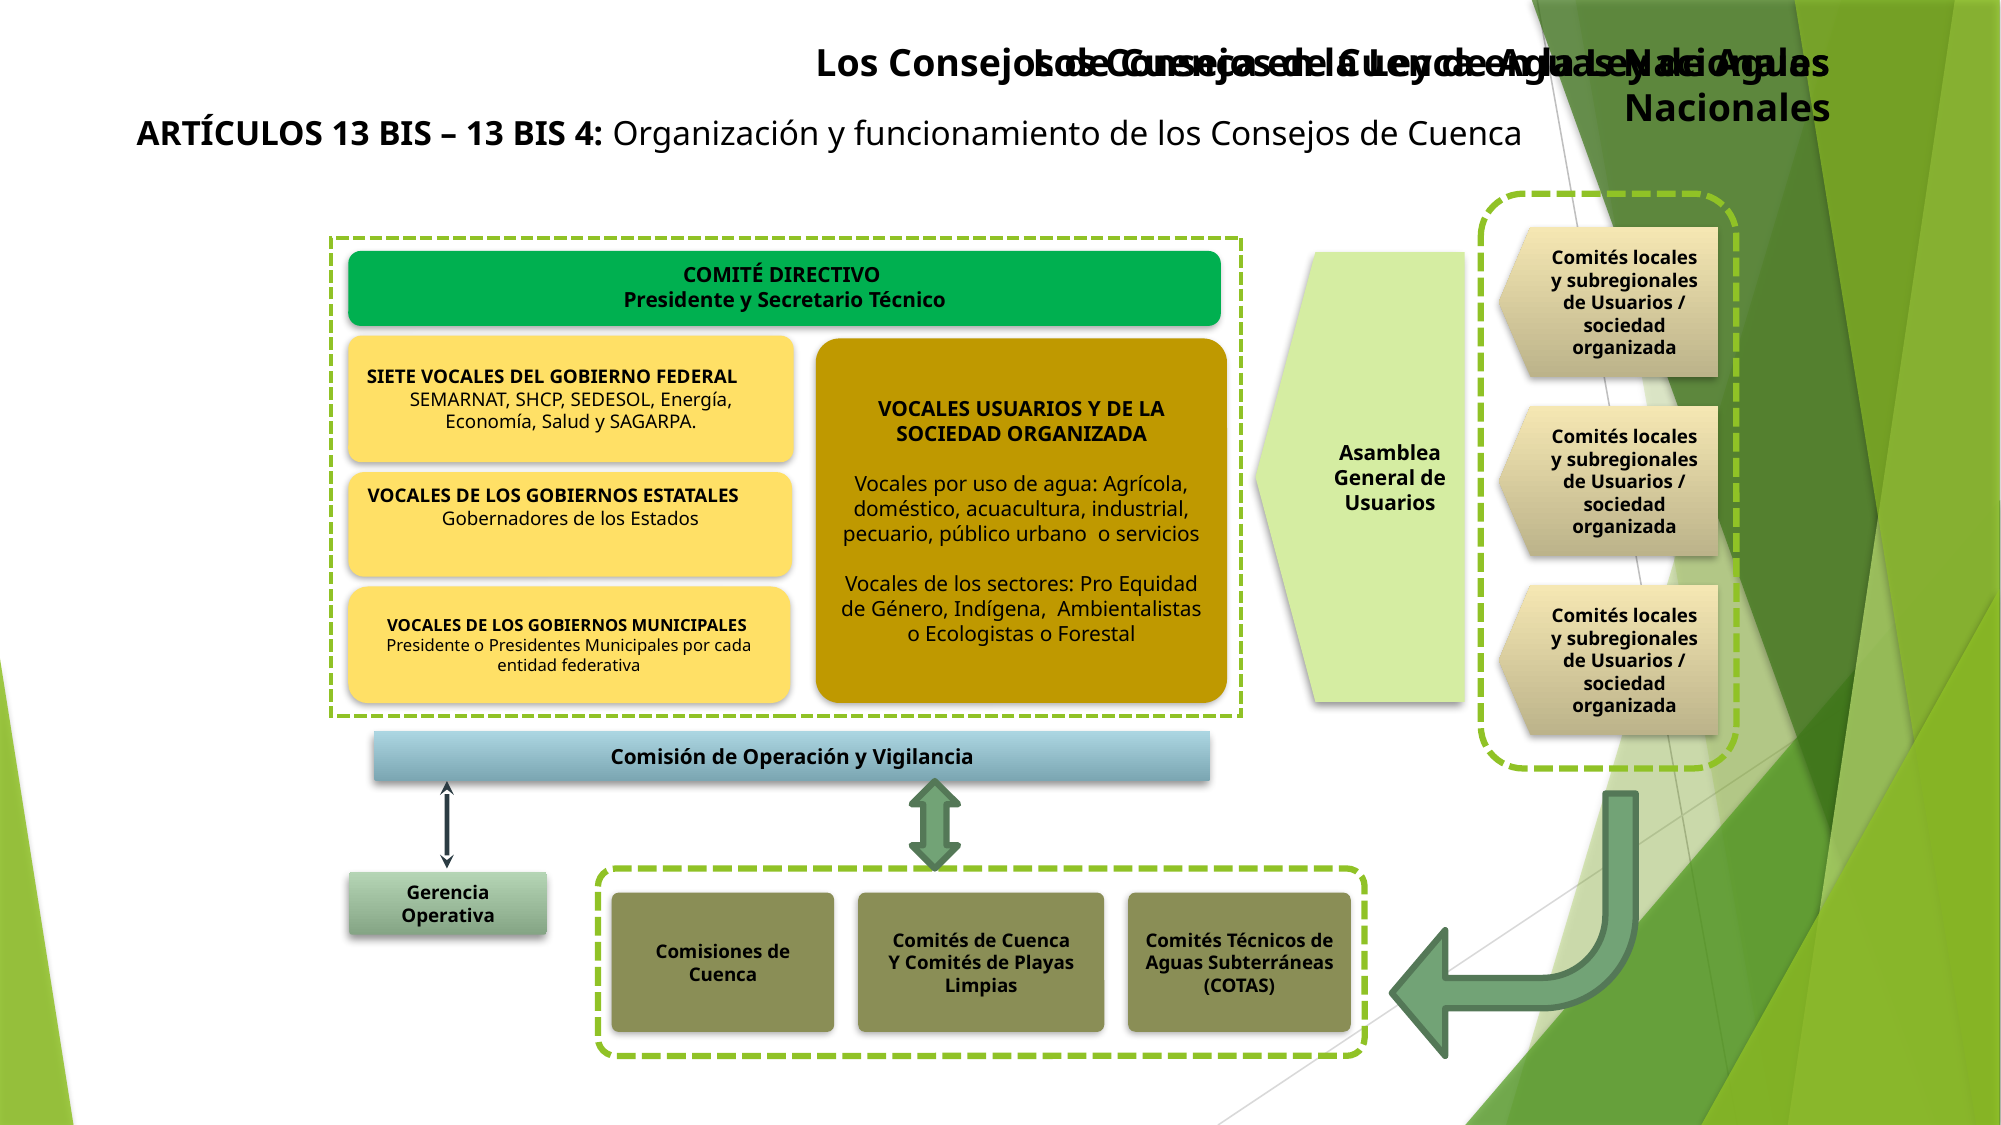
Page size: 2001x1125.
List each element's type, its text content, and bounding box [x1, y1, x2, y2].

text_box ARTÍCULOS 13 BIS – 13 BIS 4: Organización y funcionamiento de los Consejos de Cuenca [92, 104, 1782, 160]
text_box Los Consejos de Cuenca en la Ley de Aguas Nacionales [817, 92, 1846, 137]
text_box Los Consejos de Cuenca en la Ley de Aguas Nacionales [754, 31, 1846, 92]
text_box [330, 193, 1737, 1057]
